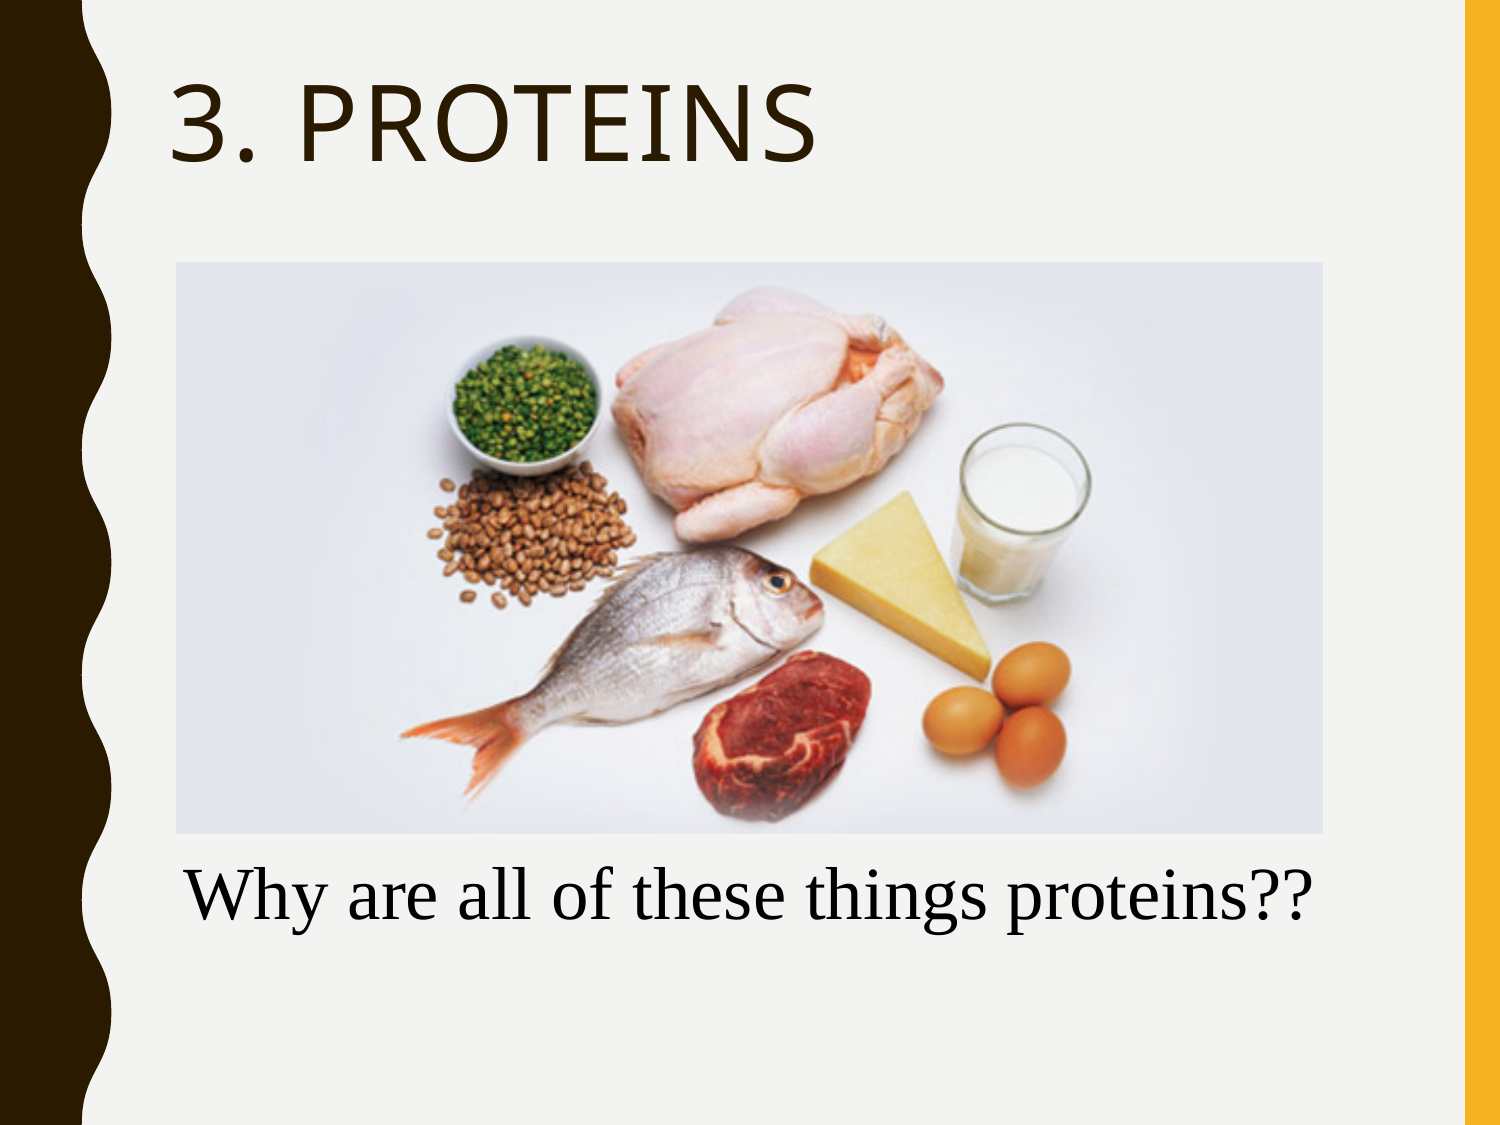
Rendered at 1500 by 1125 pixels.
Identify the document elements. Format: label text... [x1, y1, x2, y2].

text_box Why are all of these things proteins?? [168, 837, 1331, 943]
title 3. proteins [154, 62, 1407, 308]
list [176, 262, 1323, 834]
